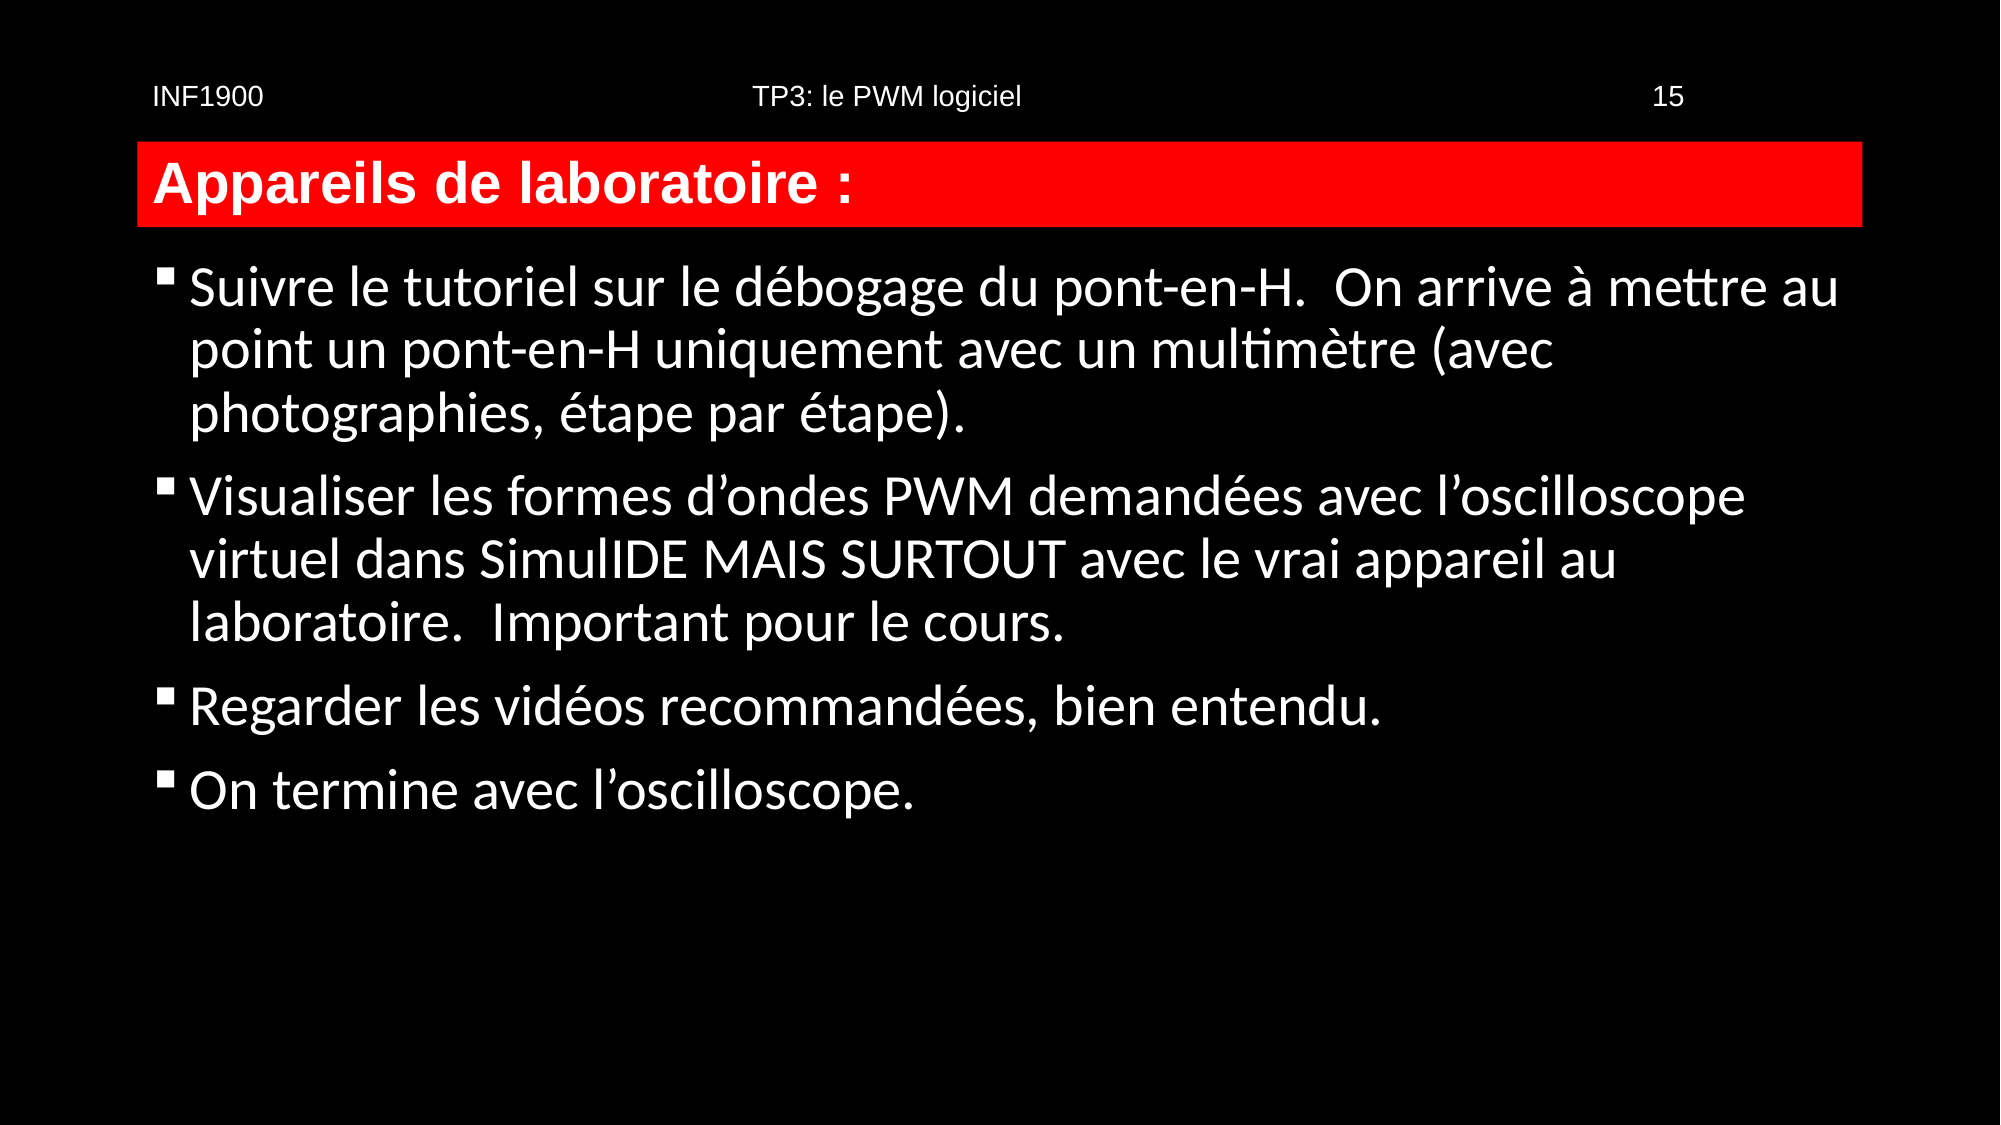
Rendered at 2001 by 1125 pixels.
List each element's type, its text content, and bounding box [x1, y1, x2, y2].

list Suivre le tutoriel sur le débogage du pont-en-H. On arrive à mettre au point un pont-en-H uniquement avec un multimètre (avec photographies, étape par étape). Visualiser les formes d’ondes PWM demandées avec l’oscilloscope virtuel dans SimulIDE MAIS SURTOUT avec le vrai appareil au laboratoire. Important pour le cours. Regarder les vidéos recommandées, bien entendu. On termine avec l’oscilloscope. [137, 248, 1863, 1055]
text_box INF1900 TP3: le PWM logiciel 15 [137, 69, 1863, 120]
title Appareils de laboratoire : [137, 141, 1863, 228]
